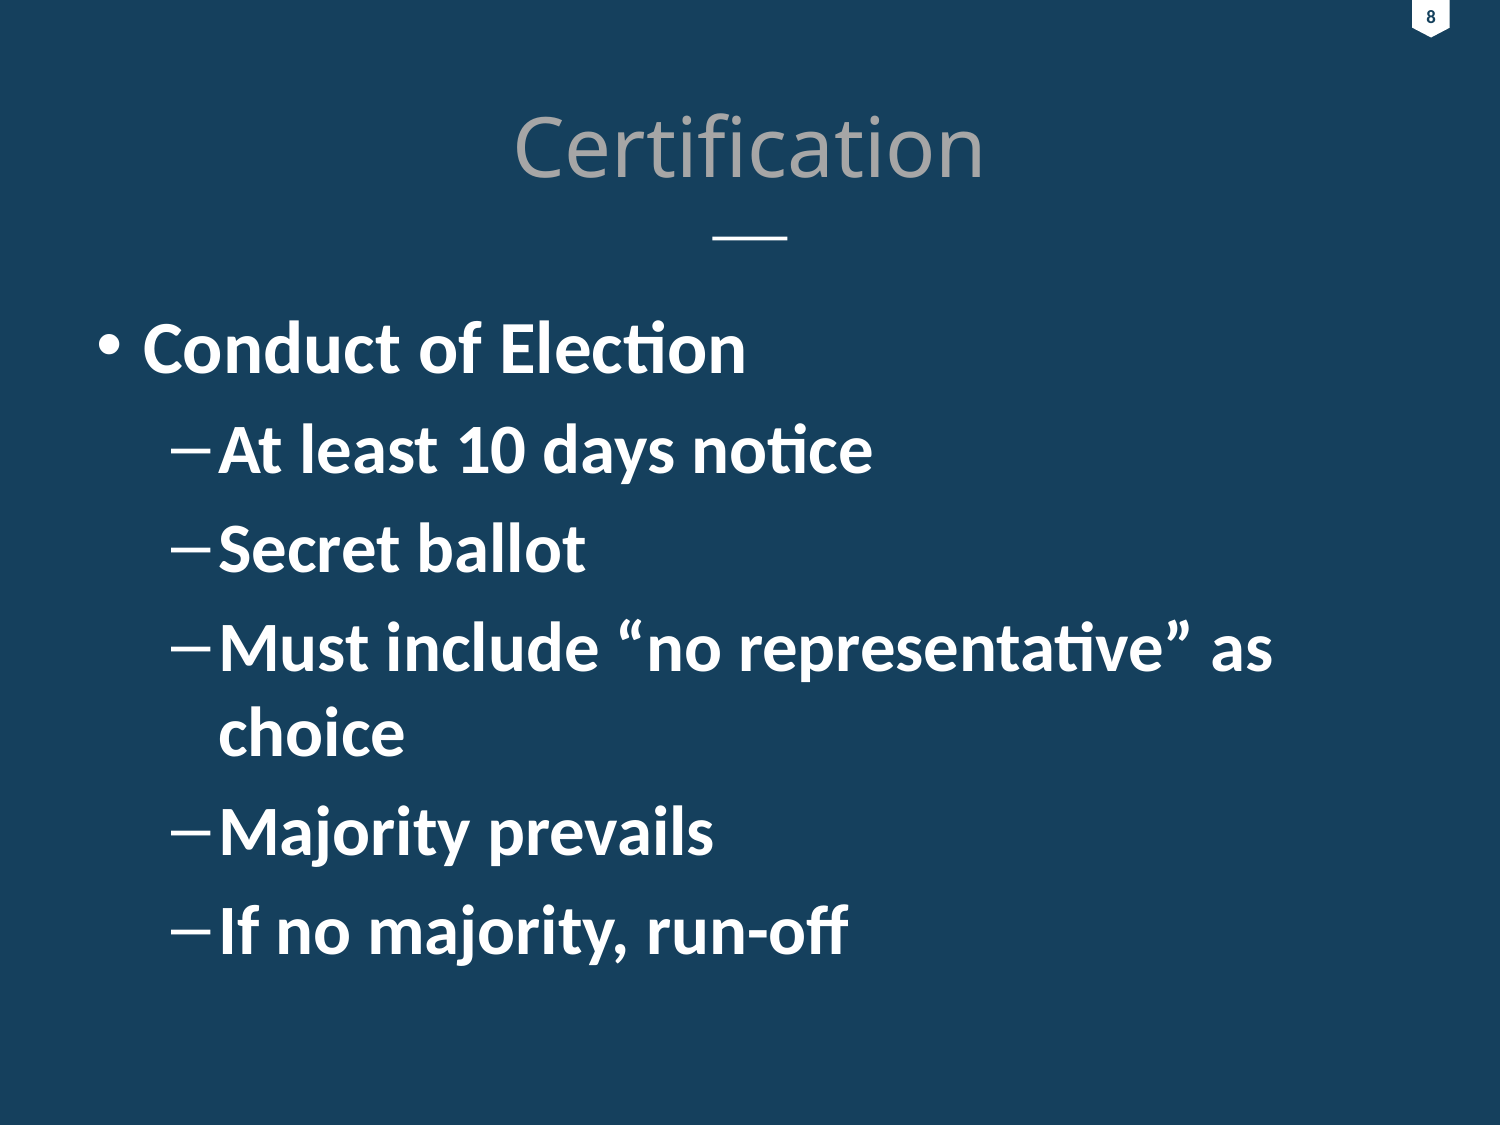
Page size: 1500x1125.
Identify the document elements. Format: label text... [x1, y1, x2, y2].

title Certification [75, 42, 1425, 246]
text_box Conduct of Election At least 10 days notice Secret ballot Must include “no representative” as choice Majority prevails If no majority, run-off [81, 290, 1395, 976]
text_box [710, 235, 789, 243]
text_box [1410, 0, 1452, 38]
